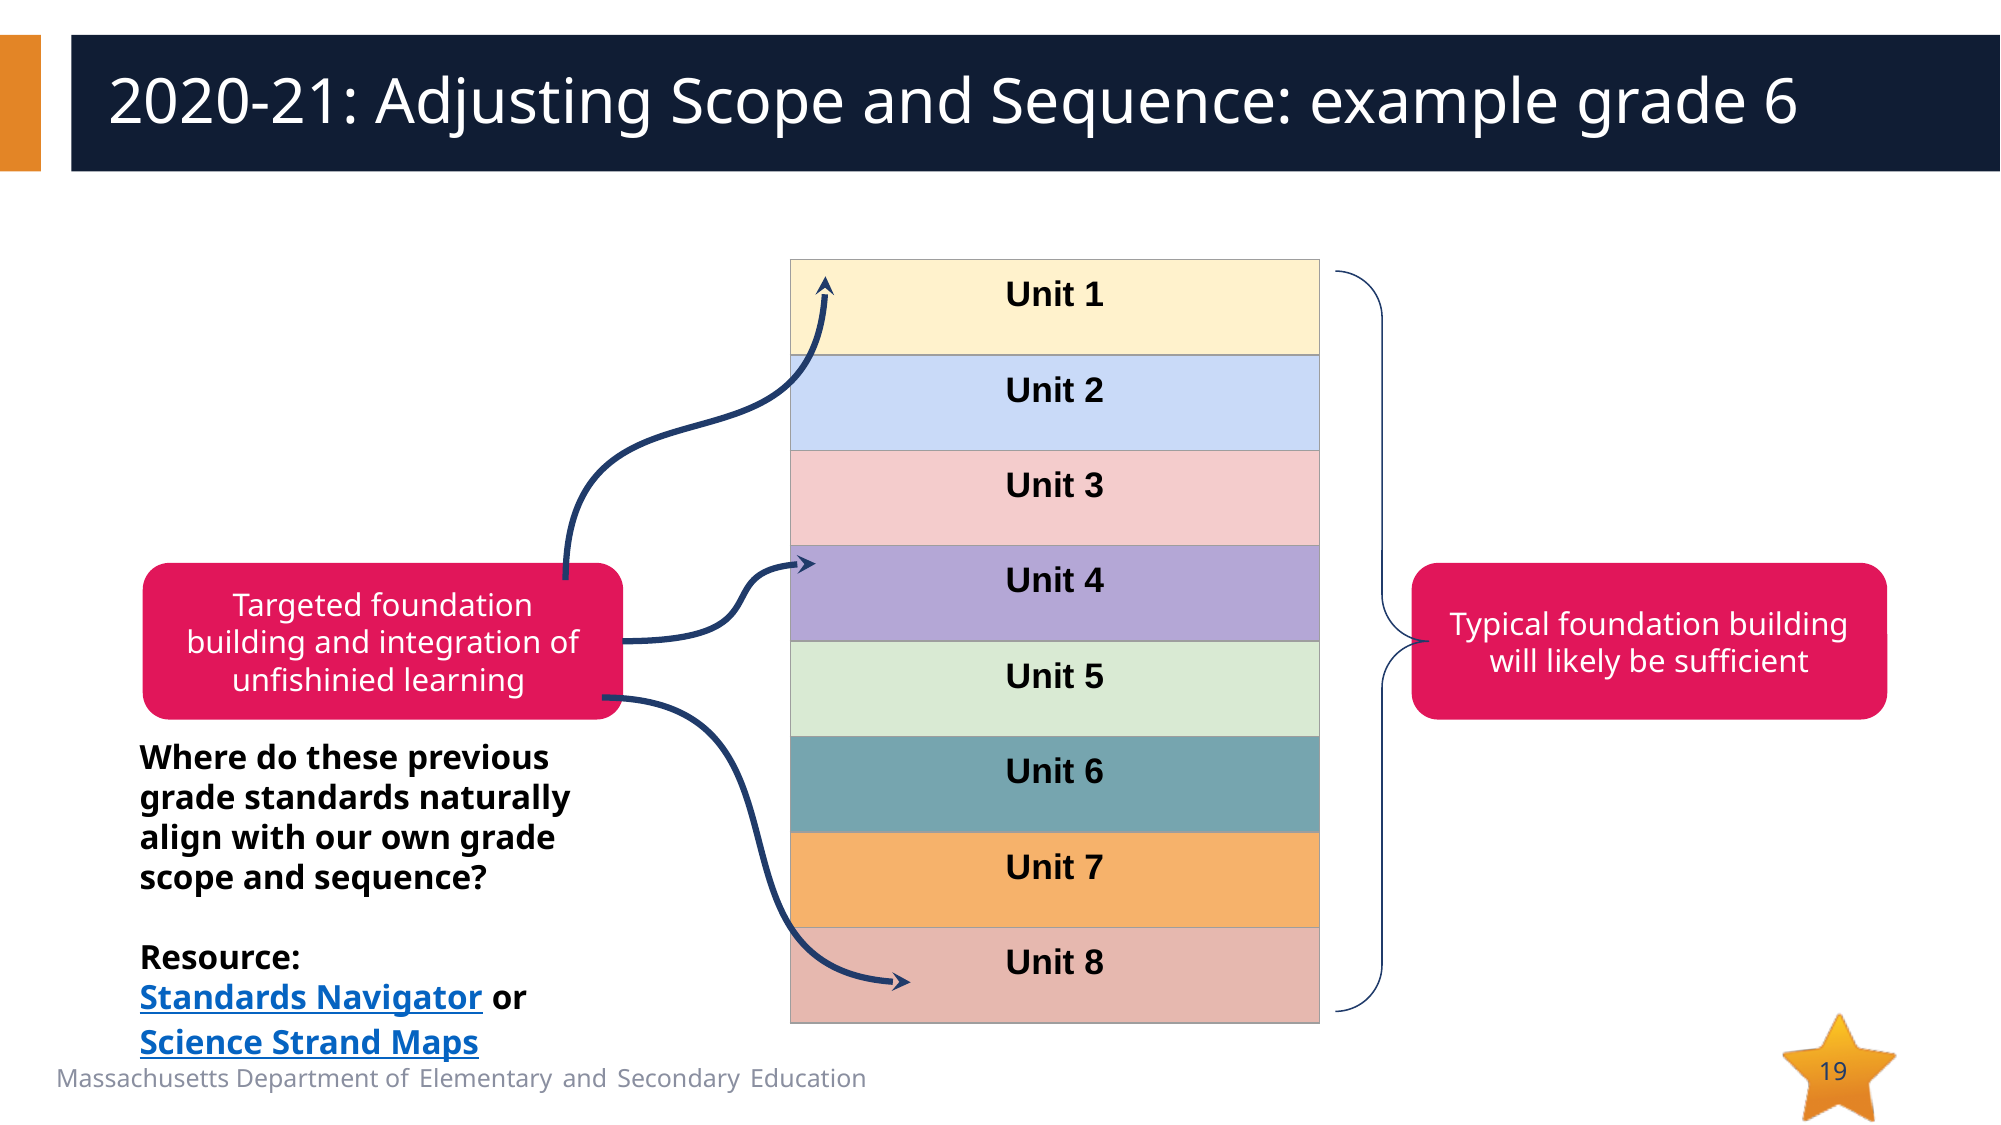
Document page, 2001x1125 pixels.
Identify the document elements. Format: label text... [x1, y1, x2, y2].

text_box [1335, 271, 1429, 1012]
text_box Targeted foundation building and integration of unfishinied learning [143, 563, 623, 719]
table_cell Unit 7 [916, 833, 1319, 927]
table_cell Unit 6 [916, 737, 1319, 831]
table_cell Unit 4 [821, 546, 1319, 640]
table_cell Unit 8 [791, 928, 1319, 1022]
table_header Unit 1 [791, 260, 1319, 354]
slide_number 19 [1412, 1042, 1863, 1103]
table_cell Unit 3 [852, 451, 1319, 545]
table_cell Unit 5 [791, 642, 1319, 736]
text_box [622, 563, 816, 642]
title 2020-21: Adjusting Scope and Sequence: example grade 6 [93, 47, 1959, 159]
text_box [601, 697, 911, 983]
text_box Where do these previous grade standards naturally align with our own grade scope and sequence? Resource: Standards Navigator or Science Strand Maps [124, 721, 623, 1043]
text_box Typical foundation building will likely be sufficient [1412, 563, 1887, 719]
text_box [543, 297, 848, 559]
table_cell Unit 2 [852, 356, 1319, 450]
picture [1773, 1000, 1909, 1125]
